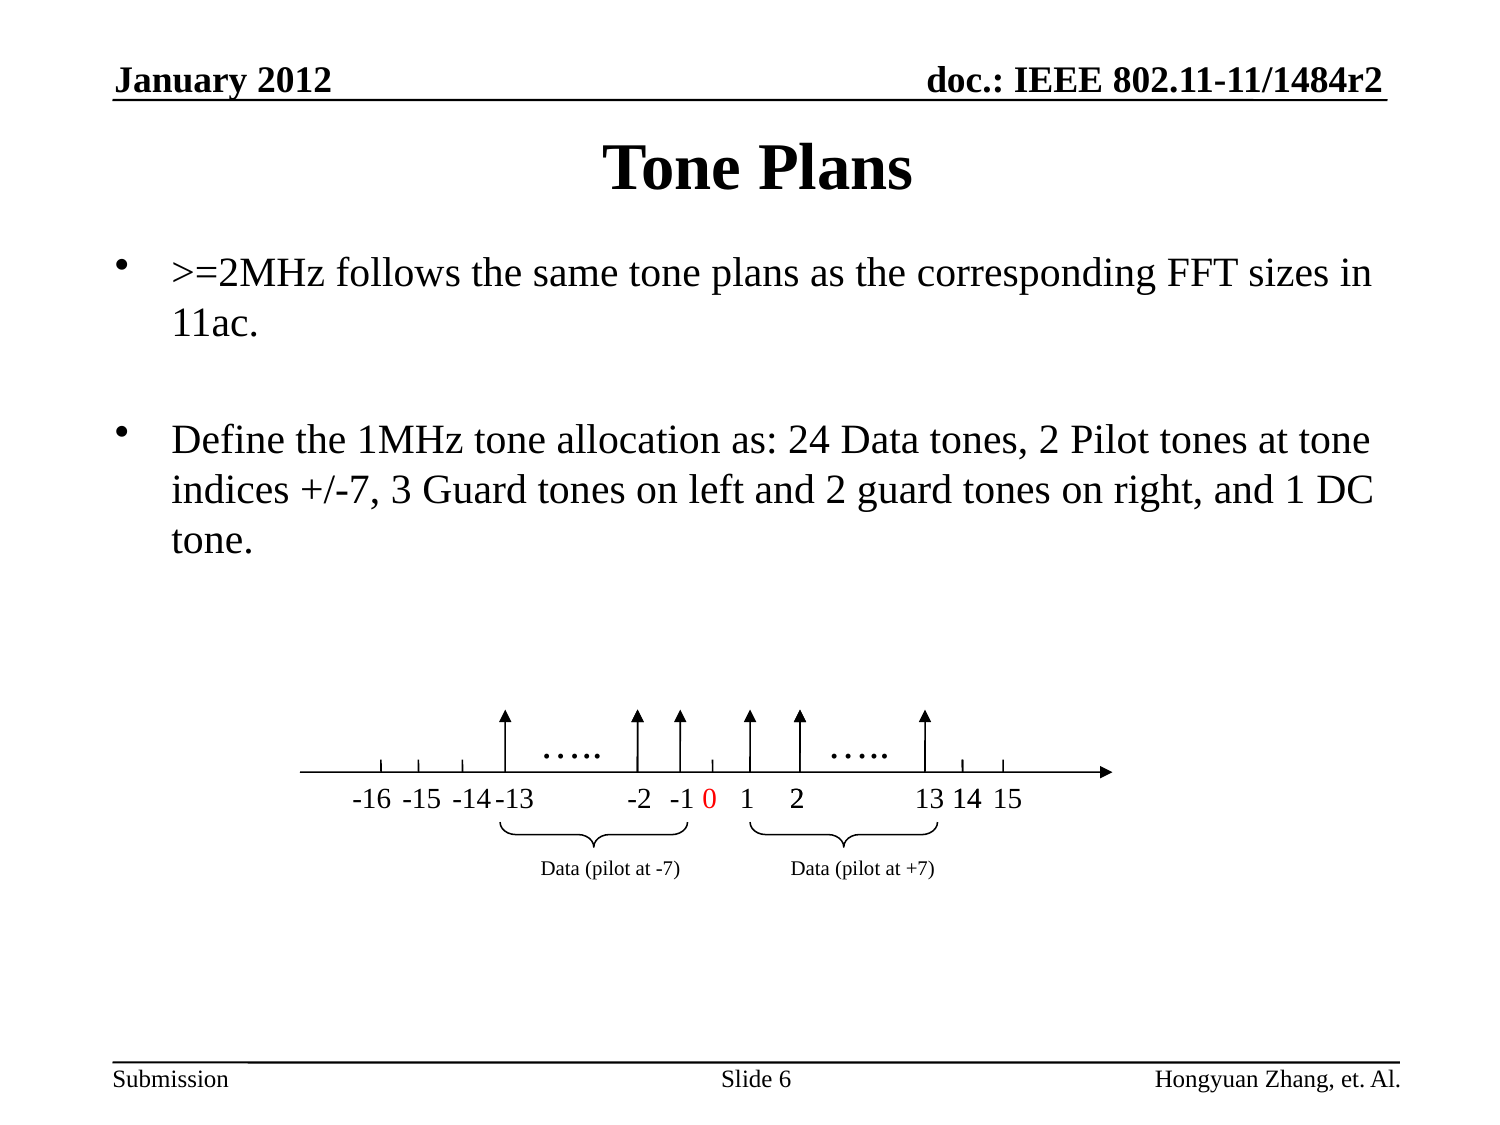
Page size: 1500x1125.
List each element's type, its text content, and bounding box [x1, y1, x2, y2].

text_box -16 [337, 772, 407, 822]
text_box 2 [775, 772, 820, 822]
text_box -2 [612, 772, 655, 822]
text_box Data (pilot at -7) [525, 847, 696, 887]
text_box 0 [710, 772, 725, 822]
text_box ….. [812, 709, 906, 775]
text_box 1 [725, 772, 770, 822]
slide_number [114, 54, 335, 101]
text_box 14 [937, 772, 978, 822]
text_box -15 [407, 772, 457, 822]
footer Hongyuan Zhang, et. Al. [1151, 1062, 1402, 1093]
text_box -13 [507, 772, 550, 822]
text_box [631, 709, 644, 773]
text_box [750, 822, 938, 847]
text_box [674, 709, 687, 772]
title Tone Plans [112, 112, 1388, 213]
text_box Data (pilot at +7) [775, 847, 951, 887]
slide_number Slide 6 [712, 1062, 800, 1093]
text_box [500, 822, 688, 847]
text_box 13 [899, 772, 937, 822]
text_box [499, 709, 512, 772]
text_box [743, 709, 757, 772]
text_box 15 [978, 772, 1038, 822]
text_box [1038, 765, 1113, 779]
list >=2MHz follows the same tone plans as the corresponding FFT sizes in 11ac. Define the 1MHz tone allocation as: 24 Data tones, 2 Pilot tones at tone indices +/-7, 3 Guard tones on left and 2 guard tones on right, and 1 DC tone. [99, 237, 1463, 538]
text_box ….. [525, 709, 618, 775]
text_box -1 [655, 772, 710, 822]
text_box [918, 709, 932, 772]
text_box -14 [457, 772, 507, 822]
text_box [793, 709, 807, 772]
